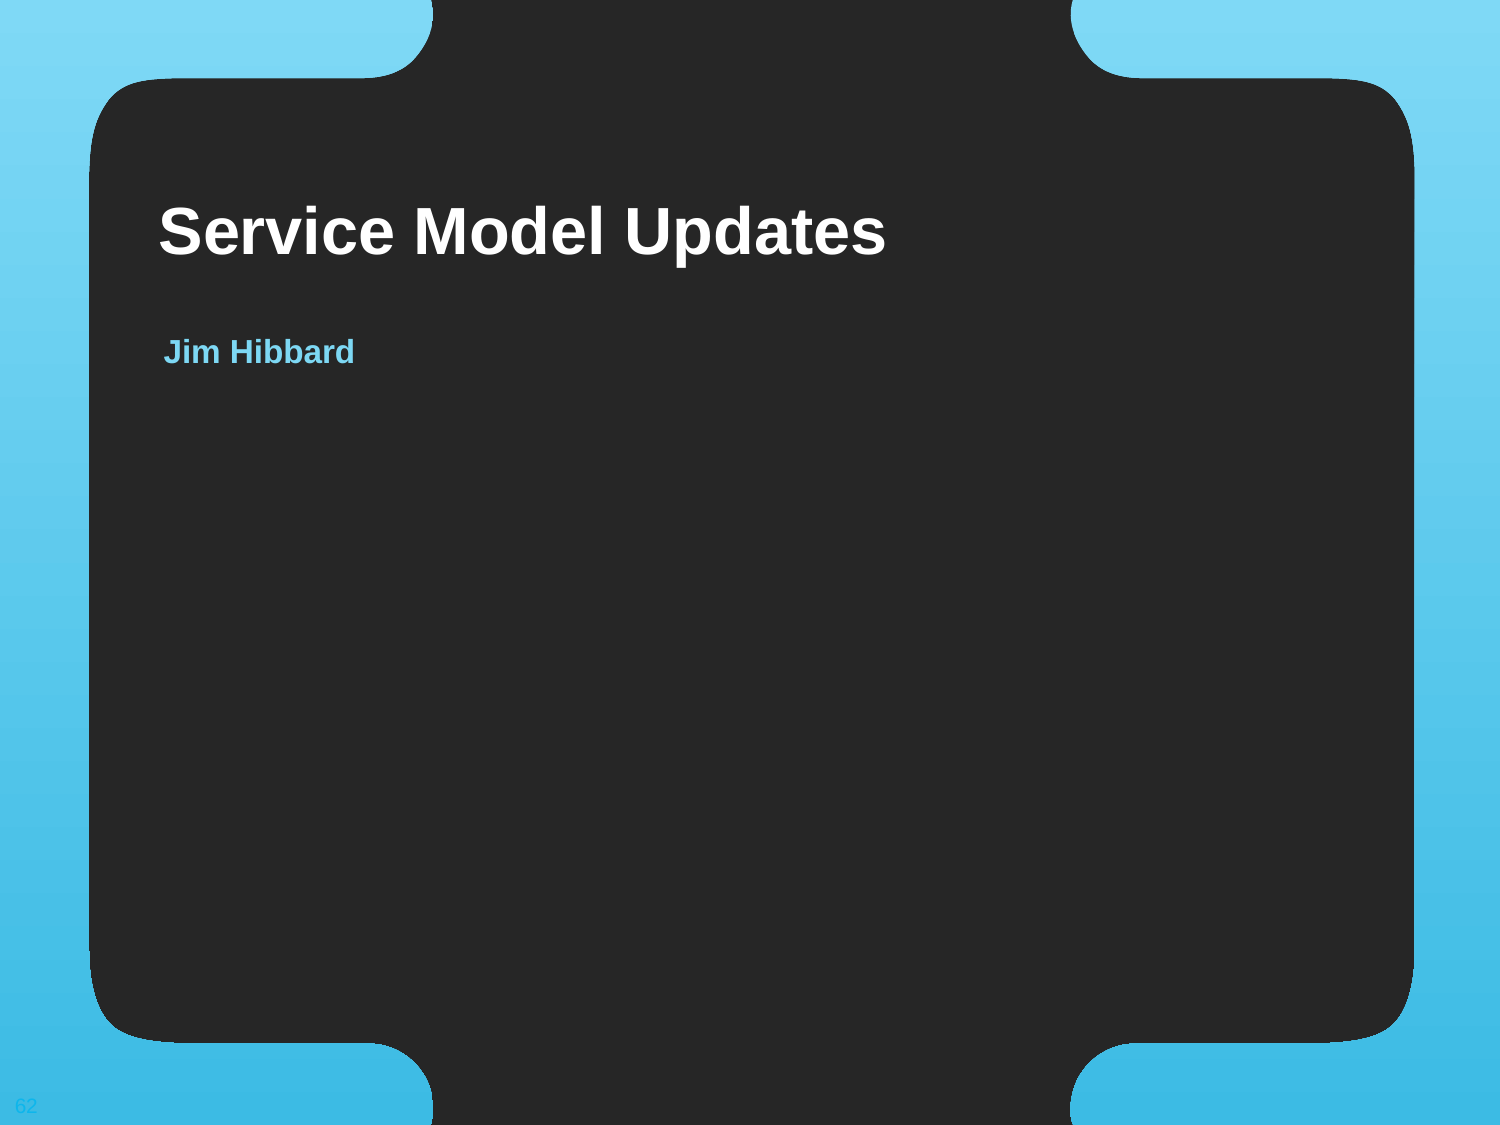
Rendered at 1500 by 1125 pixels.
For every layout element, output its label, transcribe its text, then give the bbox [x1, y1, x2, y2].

list Jim Hibbard [148, 322, 733, 423]
slide_number 62 [0, 1085, 77, 1125]
title Service Model Updates [143, 174, 1419, 281]
